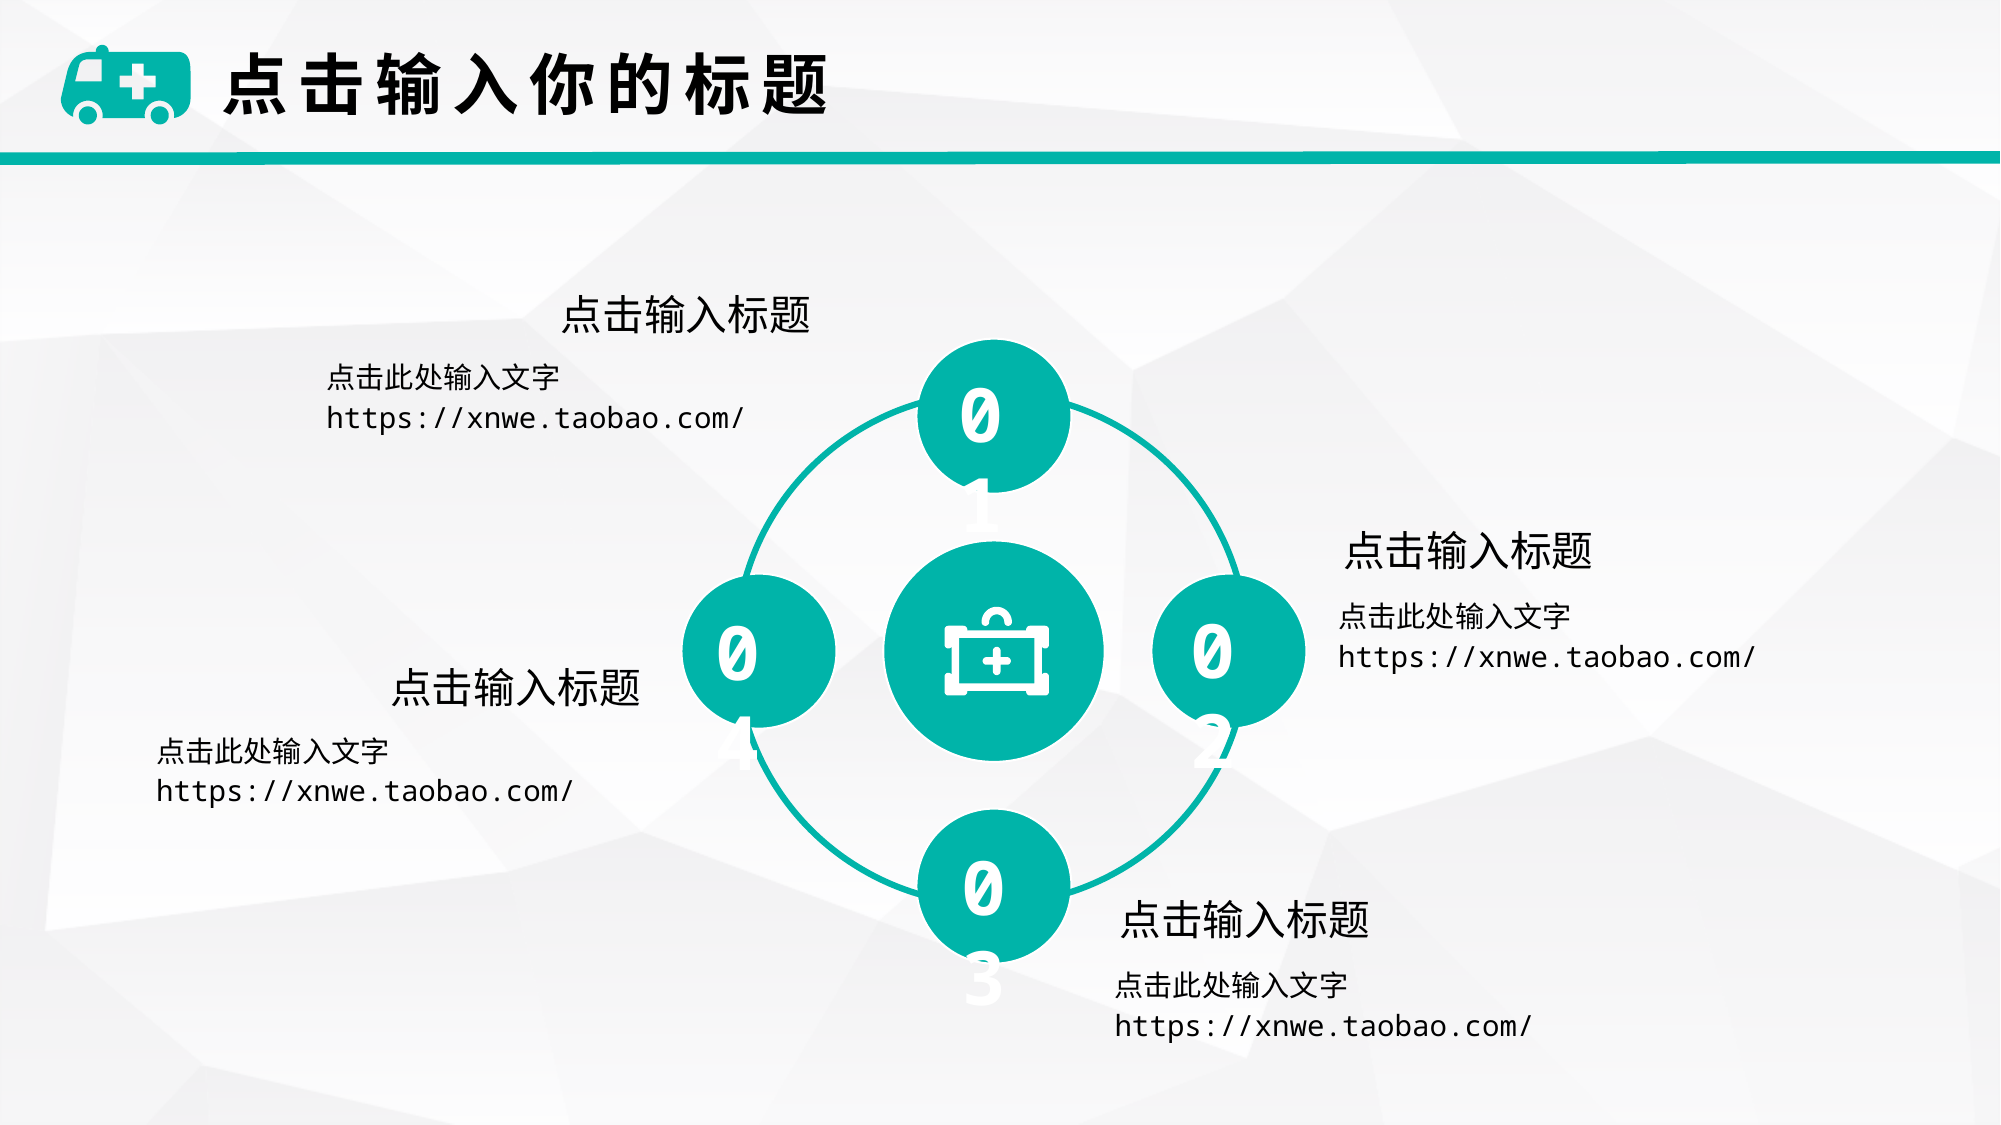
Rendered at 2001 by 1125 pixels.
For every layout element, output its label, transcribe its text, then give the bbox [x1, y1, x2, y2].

picture [0, 0, 2001, 1125]
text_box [1104, 886, 1614, 1043]
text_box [1328, 517, 1837, 675]
text_box [78, 106, 97, 125]
text_box 点击输入你的标题 [206, 35, 1001, 131]
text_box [155, 654, 660, 809]
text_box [326, 281, 831, 436]
text_box [60, 44, 191, 119]
text_box [150, 106, 169, 125]
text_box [681, 338, 1307, 964]
